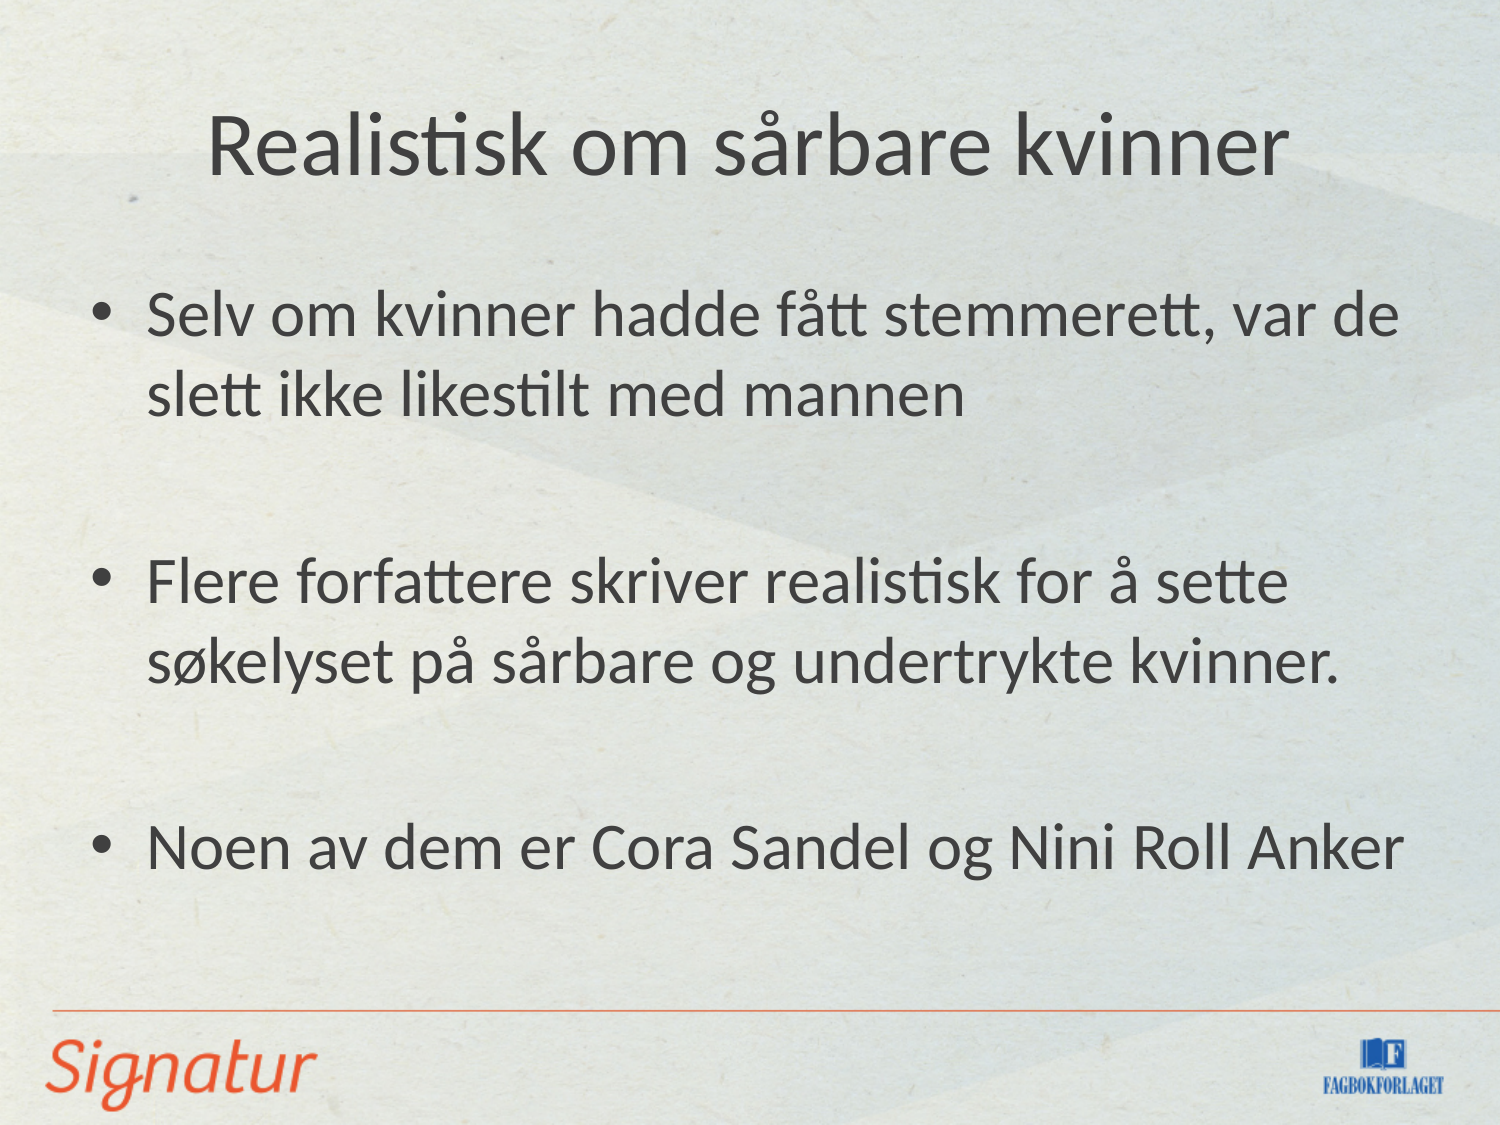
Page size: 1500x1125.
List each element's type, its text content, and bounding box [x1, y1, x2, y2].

title Realistisk om sårbare kvinner [75, 45, 1425, 233]
list Selv om kvinner hadde fått stemmerett, var de slett ikke likestilt med mannen Flere forfattere skriver realistisk for å sette søkelyset på sårbare og undertrykte kvinner. Noen av dem er Cora Sandel og Nini Roll Anker [75, 262, 1425, 1005]
picture [0, 0, 1500, 1125]
